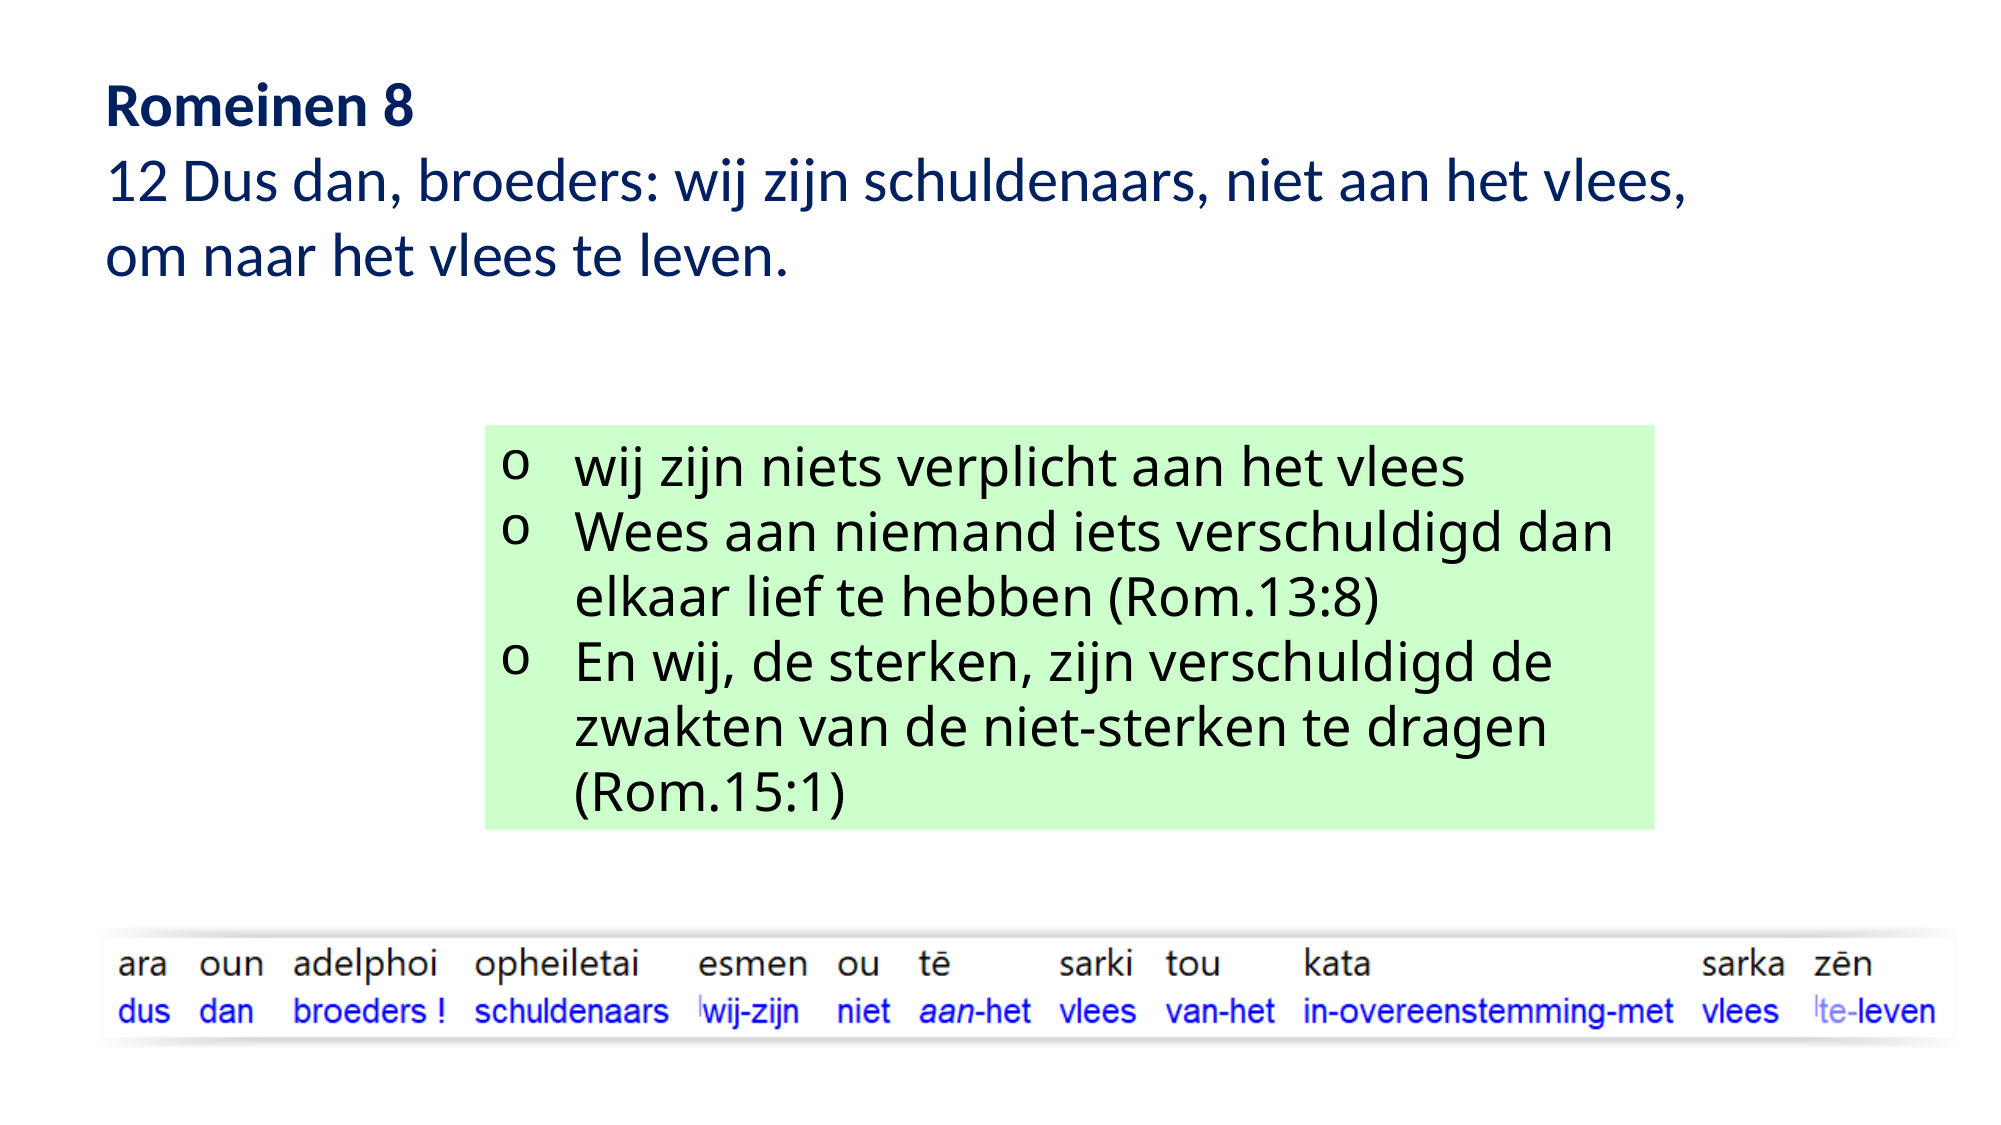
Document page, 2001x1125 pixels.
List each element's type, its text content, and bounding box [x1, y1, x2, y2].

text_box Romeinen 8 12 Dus dan, broeders: wij zijn schuldenaars, niet aan het vlees, om naar het vlees te leven. [90, 56, 1967, 297]
picture [90, 924, 1966, 1050]
text_box wij zijn niets verplicht aan het vlees Wees aan niemand iets verschuldigd dan elkaar lief te hebben (Rom.13:8) En wij, de sterken, zijn verschuldigd de zwakten van de niet-sterken te dragen (Rom.15:1) [484, 425, 1655, 830]
